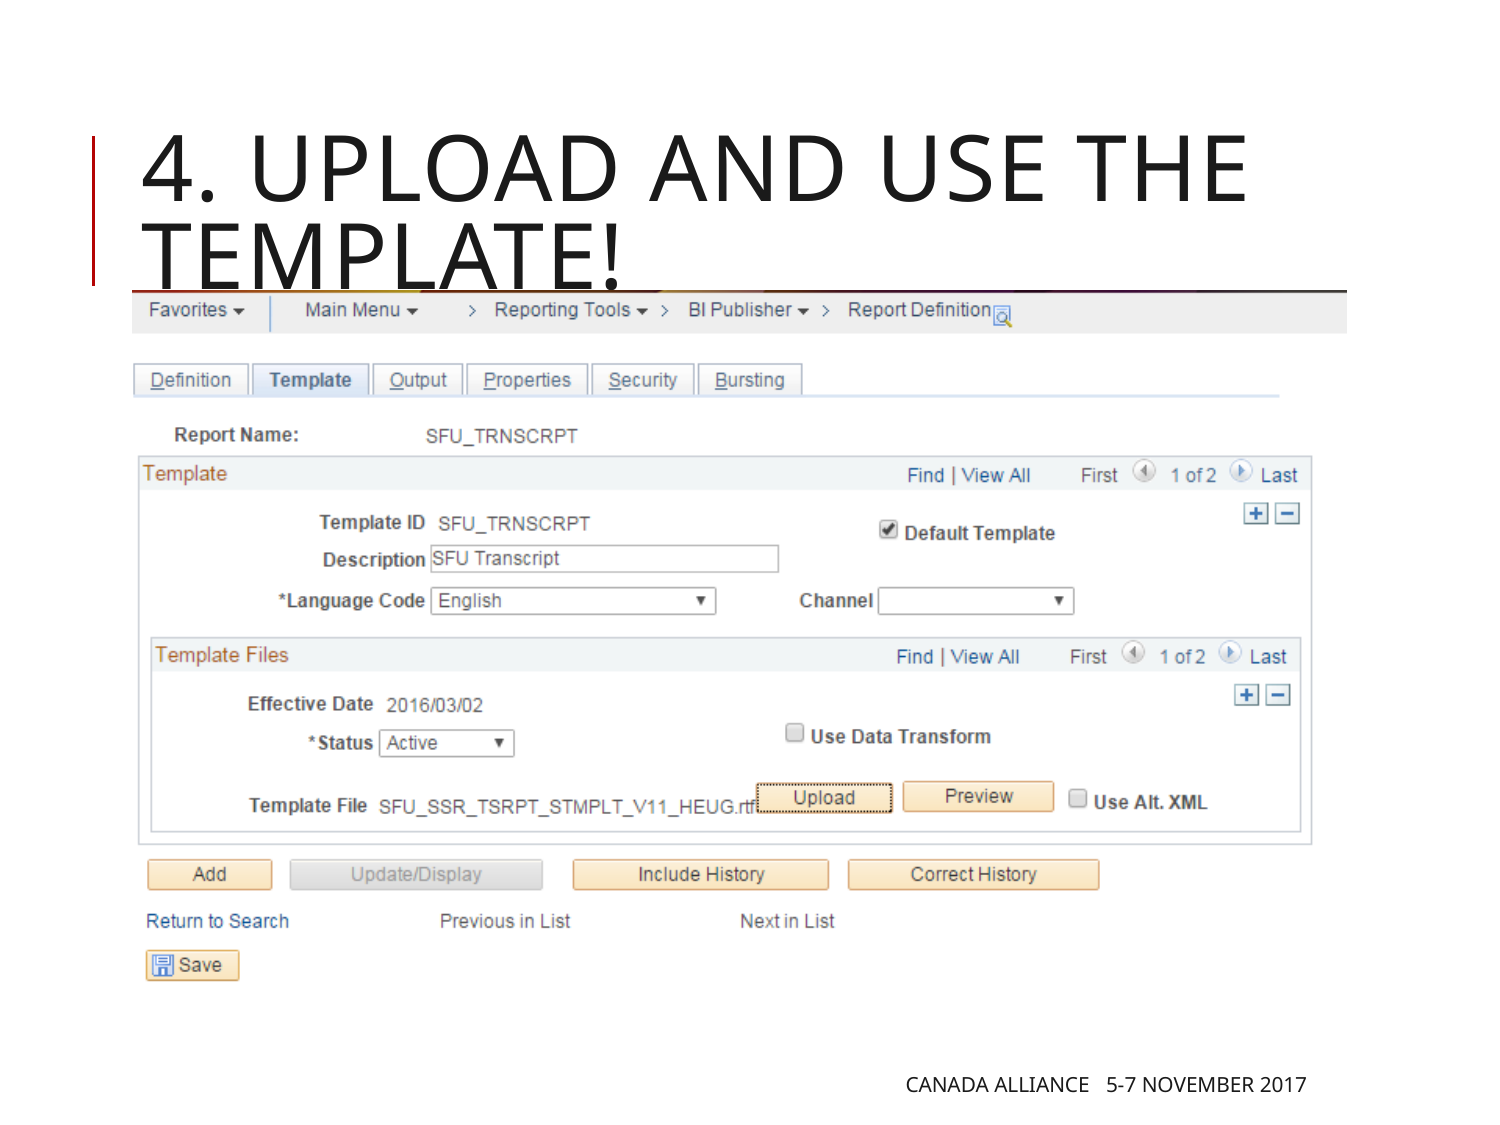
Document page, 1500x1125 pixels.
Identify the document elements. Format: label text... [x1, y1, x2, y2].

picture [131, 290, 1347, 997]
title 4. Upload and use the template! [126, 96, 1322, 292]
footer Canada Alliance 5-7 November 2017 [595, 1061, 1322, 1107]
